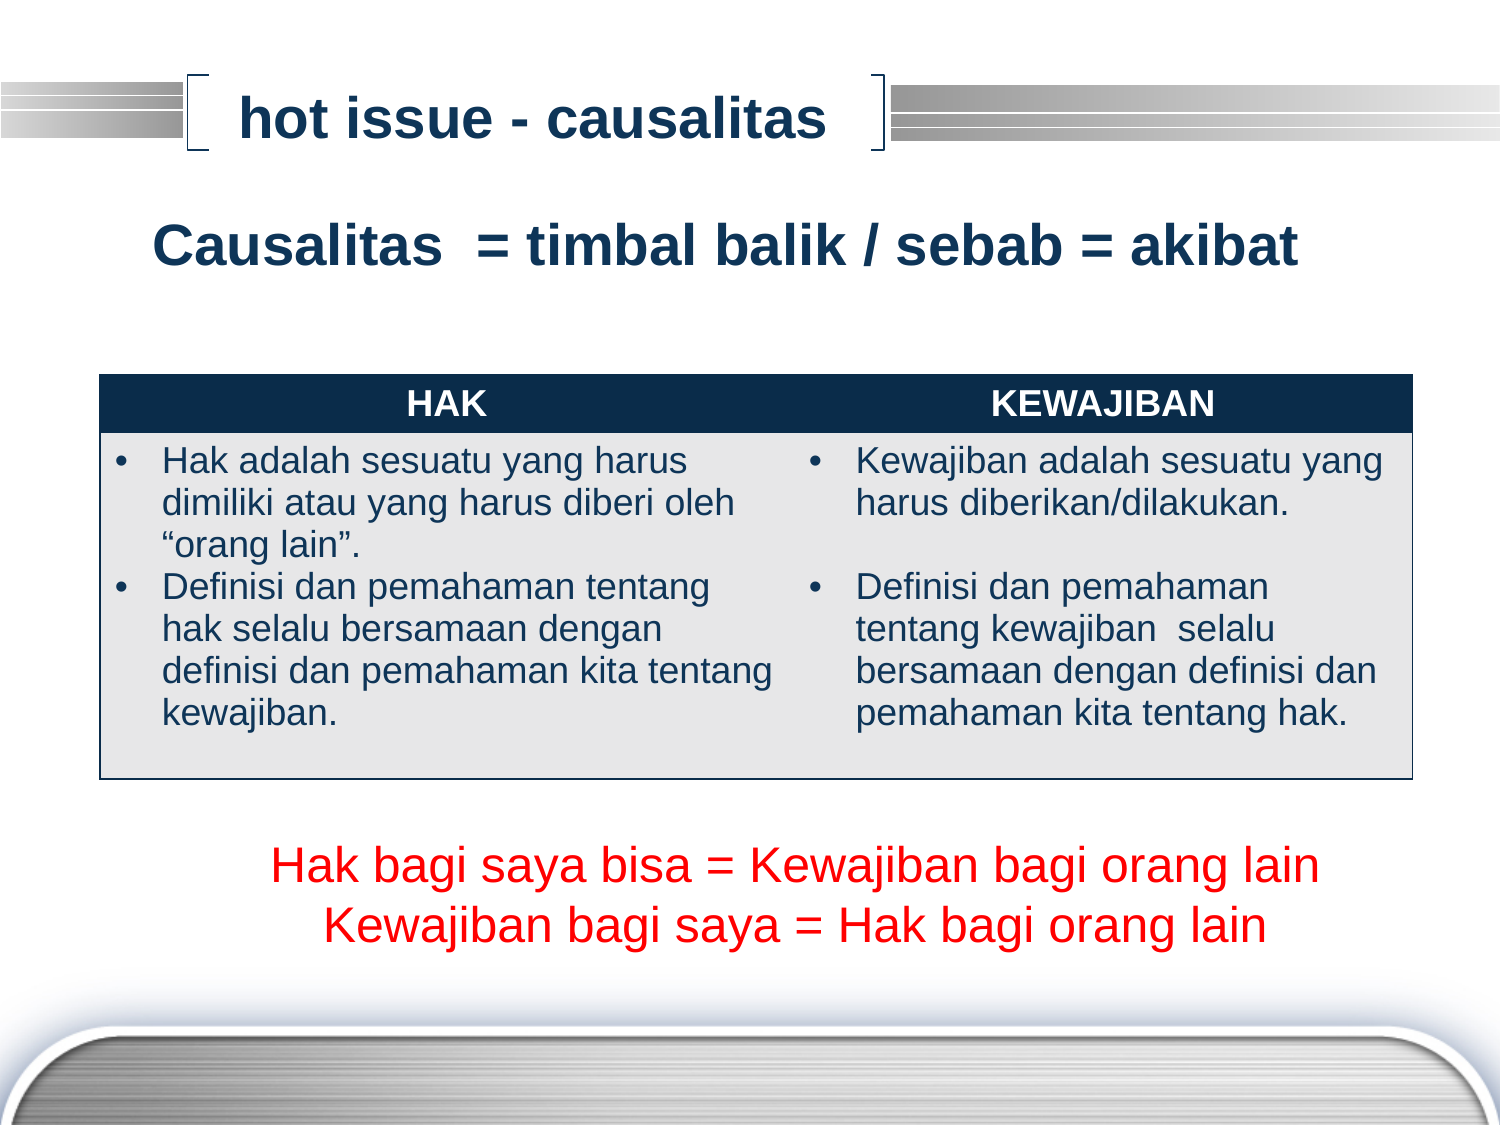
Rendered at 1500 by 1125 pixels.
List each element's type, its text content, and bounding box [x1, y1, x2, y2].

table_cell Hak adalah sesuatu yang harus dimiliki atau yang harus diberi oleh “orang lain”. Definisi dan pemahaman tentang hak selalu bersamaan dengan definisi dan pemahaman kita tentang kewajiban. [101, 433, 794, 778]
picture [0, 0, 1500, 1125]
text_box Hak bagi saya bisa = Kewajiban bagi orang lain Kewajiban bagi saya = Hak bagi orang lain [137, 824, 1454, 1020]
text_box Causalitas = timbal balik / sebab = akibat [137, 200, 1375, 285]
table_header HAK [101, 376, 794, 431]
table_header KEWAJIBAN [794, 376, 1412, 431]
table_cell Kewajiban adalah sesuatu yang harus diberikan/dilakukan. Definisi dan pemahaman tentang kewajiban selalu bersamaan dengan definisi dan pemahaman kita tentang hak. [794, 433, 1412, 778]
title hot issue - causalitas [196, 75, 872, 155]
